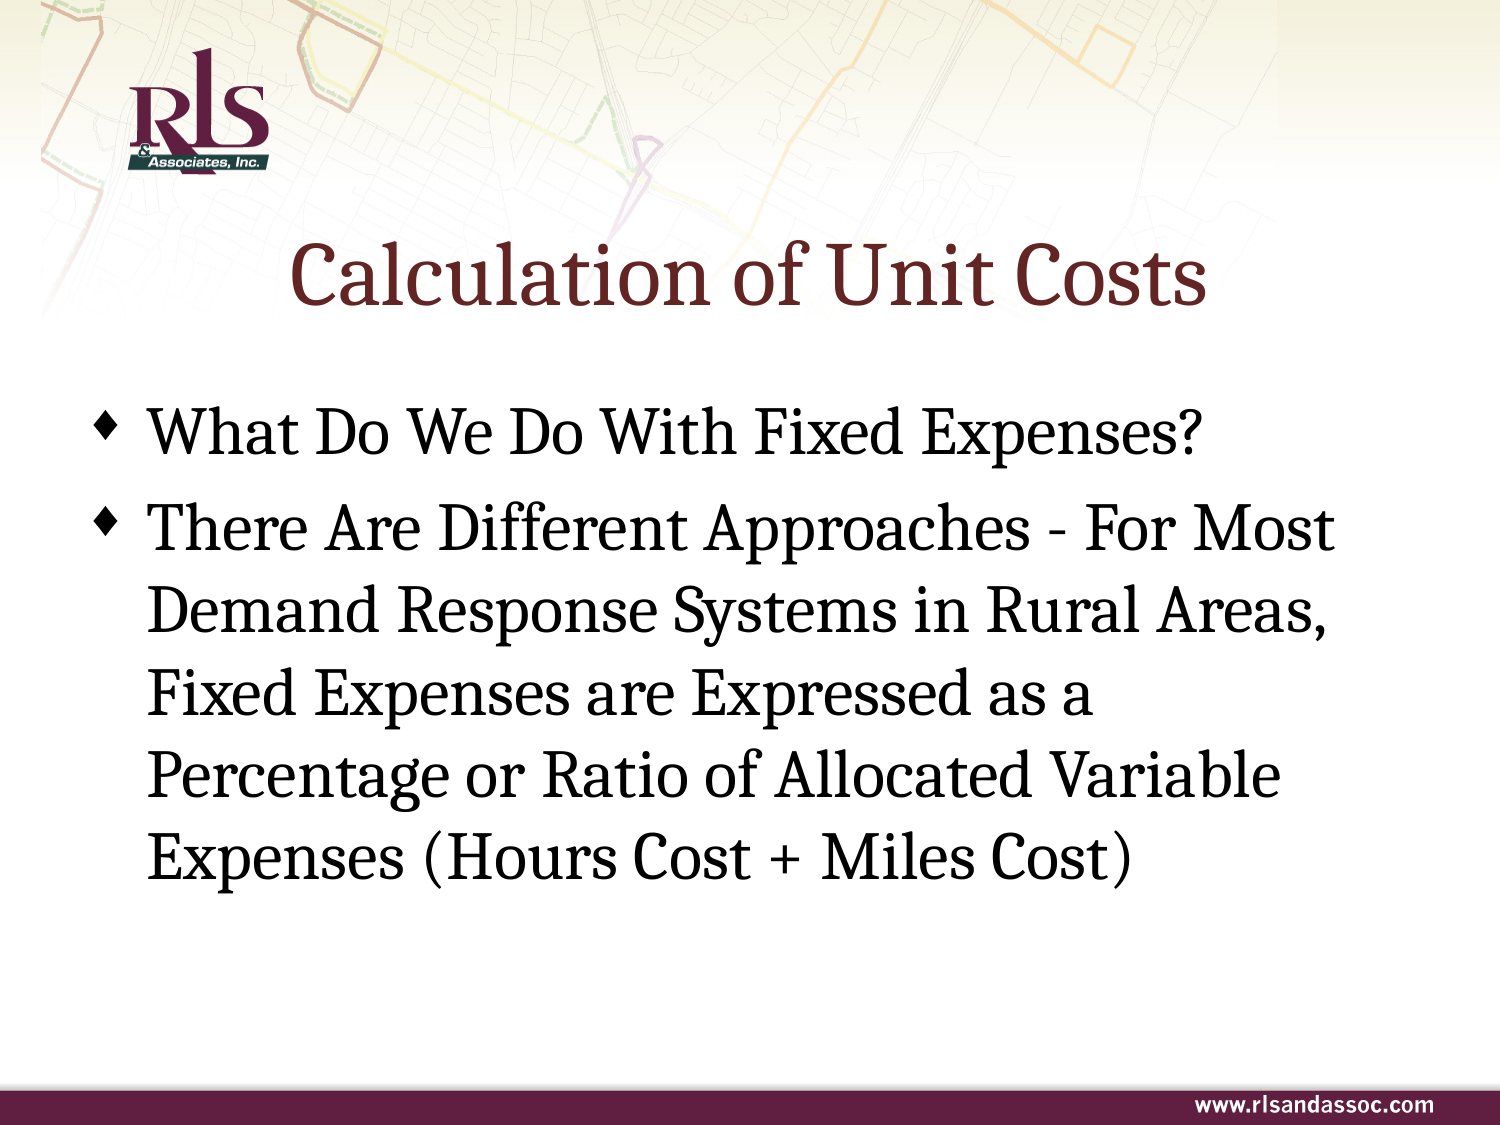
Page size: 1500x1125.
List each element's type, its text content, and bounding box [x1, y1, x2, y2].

picture [0, 0, 1500, 1125]
list What Do We Do With Fixed Expenses? There Are Different Approaches - For Most Demand Response Systems in Rural Areas, Fixed Expenses are Expressed as a Percentage or Ratio of Allocated Variable Expenses (Hours Cost + Miles Cost) [75, 377, 1425, 994]
title Calculation of Unit Costs [75, 174, 1425, 363]
